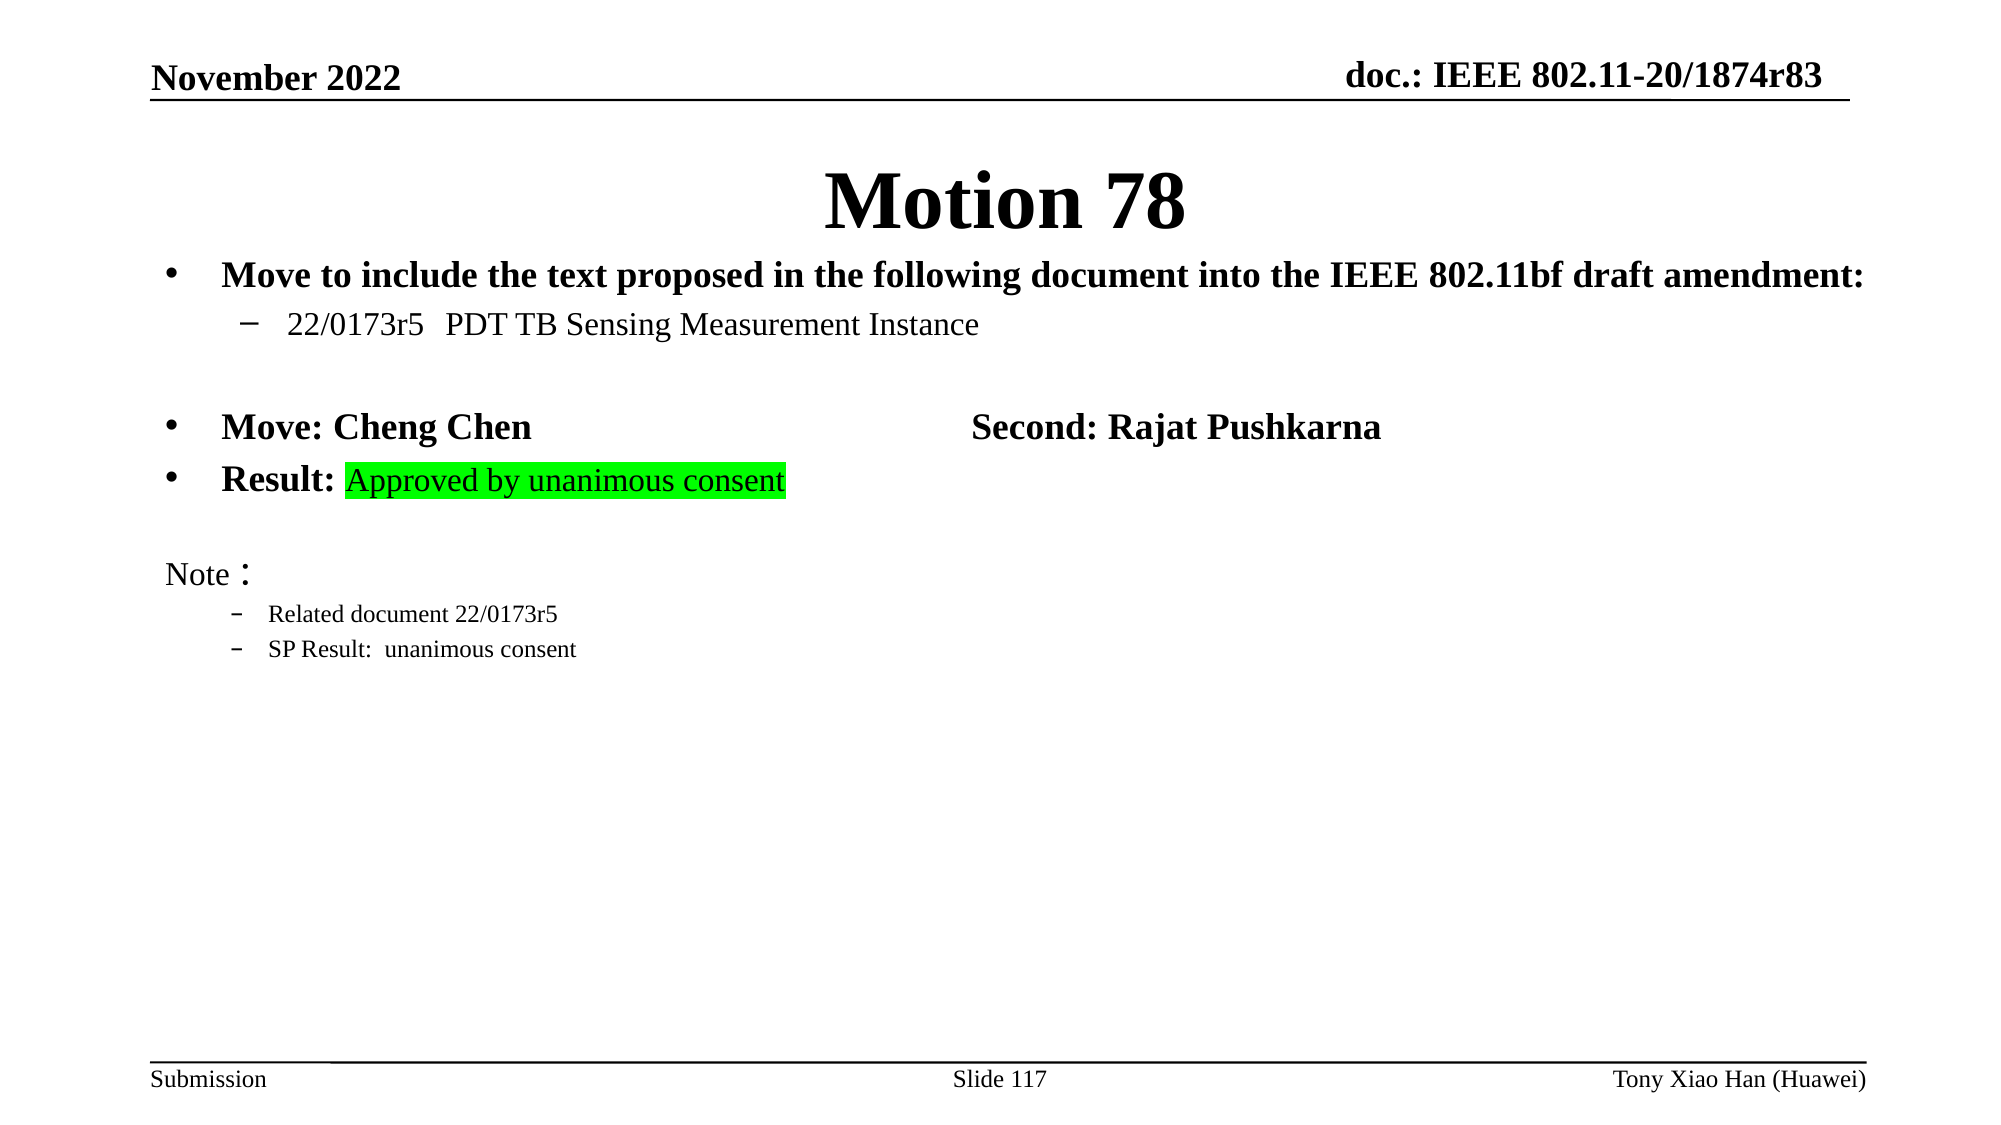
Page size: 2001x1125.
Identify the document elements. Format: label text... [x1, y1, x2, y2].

text_box Motion 78 [368, 137, 1644, 212]
text_box Move to include the text proposed in the following document into the IEEE 802.11bf draft amendment: 22/0173r5 PDT TB Sensing Measurement Instance Move: Cheng Chen Second: Rajat Pushkarna Result: Approved by unanimous consent Note： Related document 22/0173r5 SP Result: unanimous consent [150, 212, 1900, 900]
